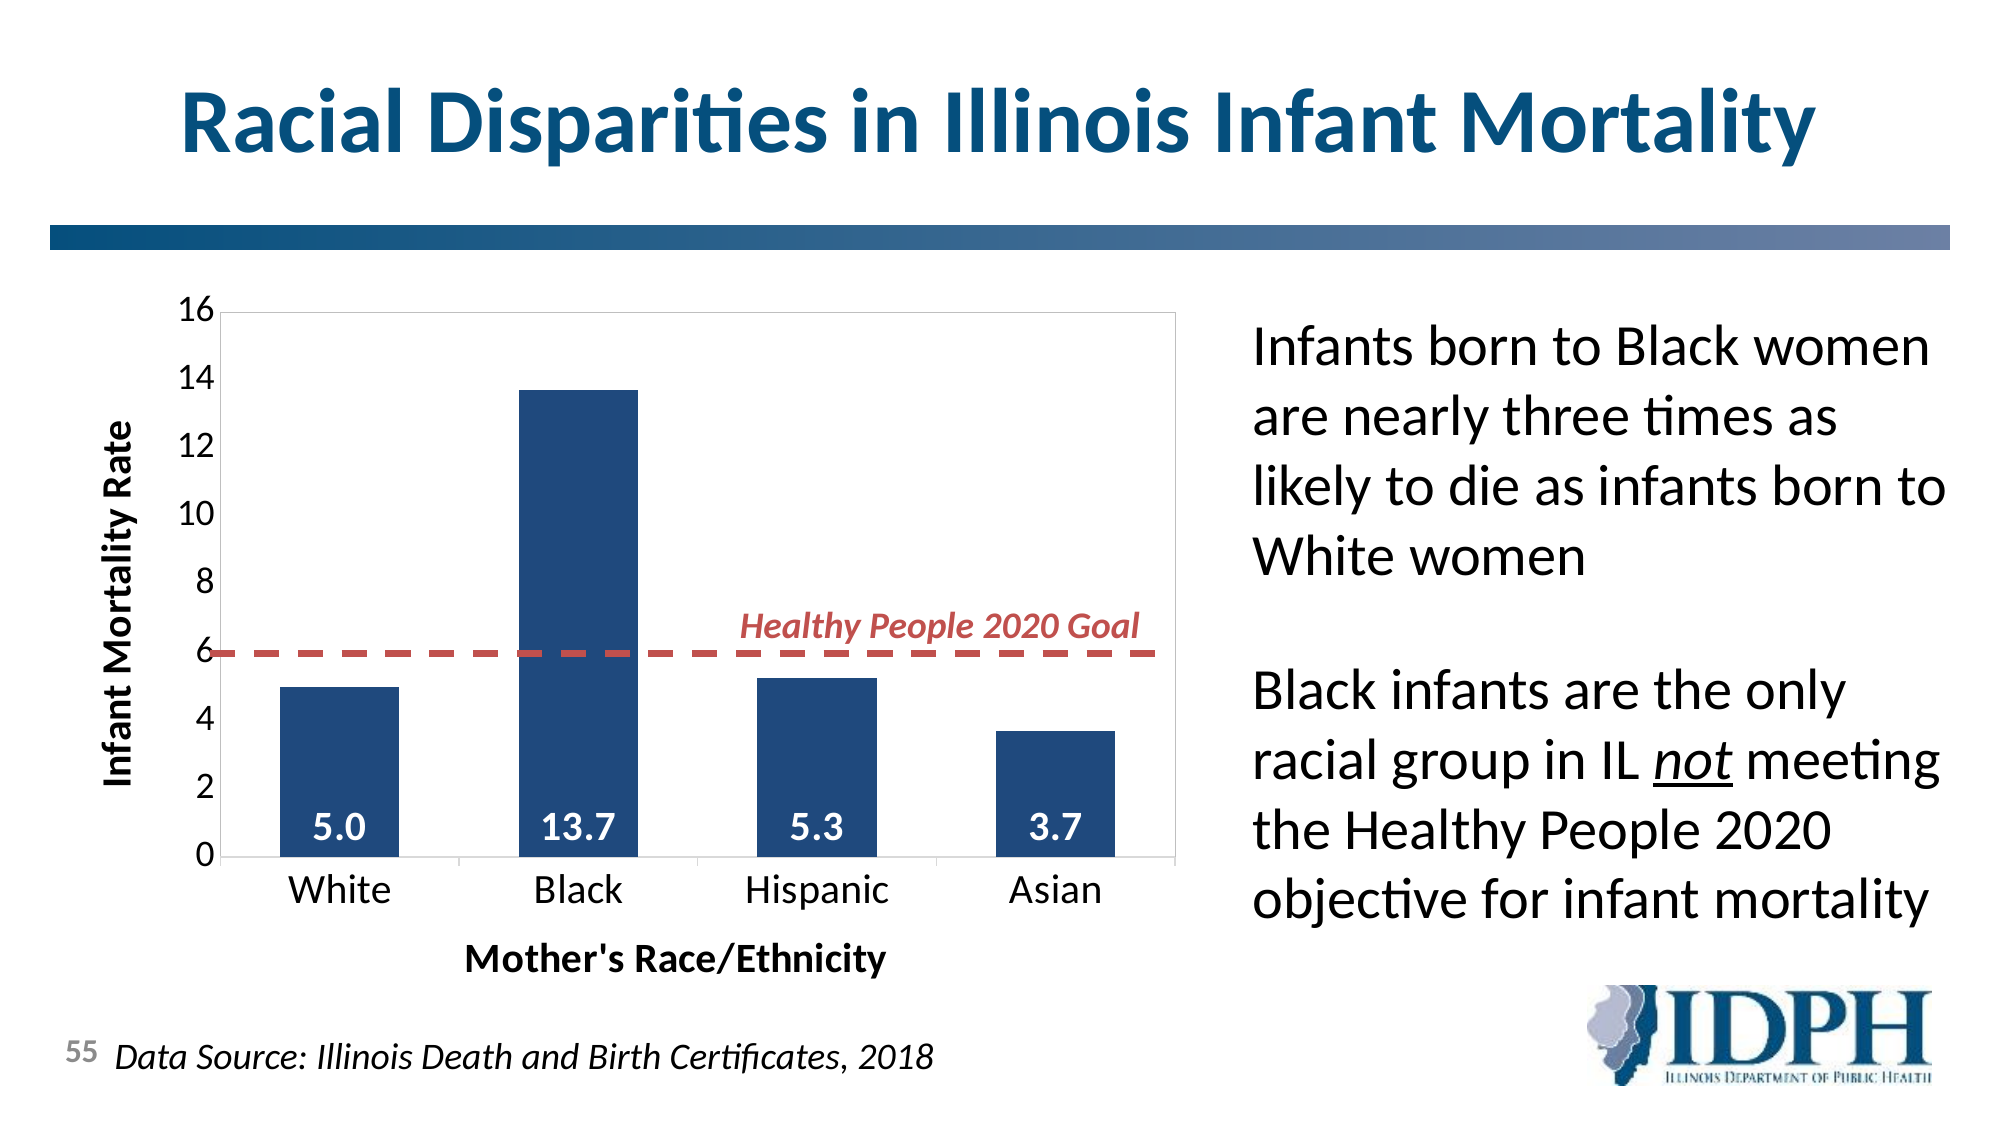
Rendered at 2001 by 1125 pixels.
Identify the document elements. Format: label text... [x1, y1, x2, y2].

list Infants born to Black women are nearly three times as likely to die as infants born to White women Black infants are the only racial group in IL not meeting the Healthy People 2020 objective for infant mortality [1237, 299, 1963, 1005]
text_box Data Source: Illinois Death and Birth Certificates, 2018 [99, 1029, 1138, 1085]
slide_number 55 [50, 1019, 517, 1079]
title Racial Disparities in Illinois Infant Mortality [99, 0, 1900, 233]
chart [59, 278, 1198, 1022]
picture [1587, 1005, 1932, 1086]
